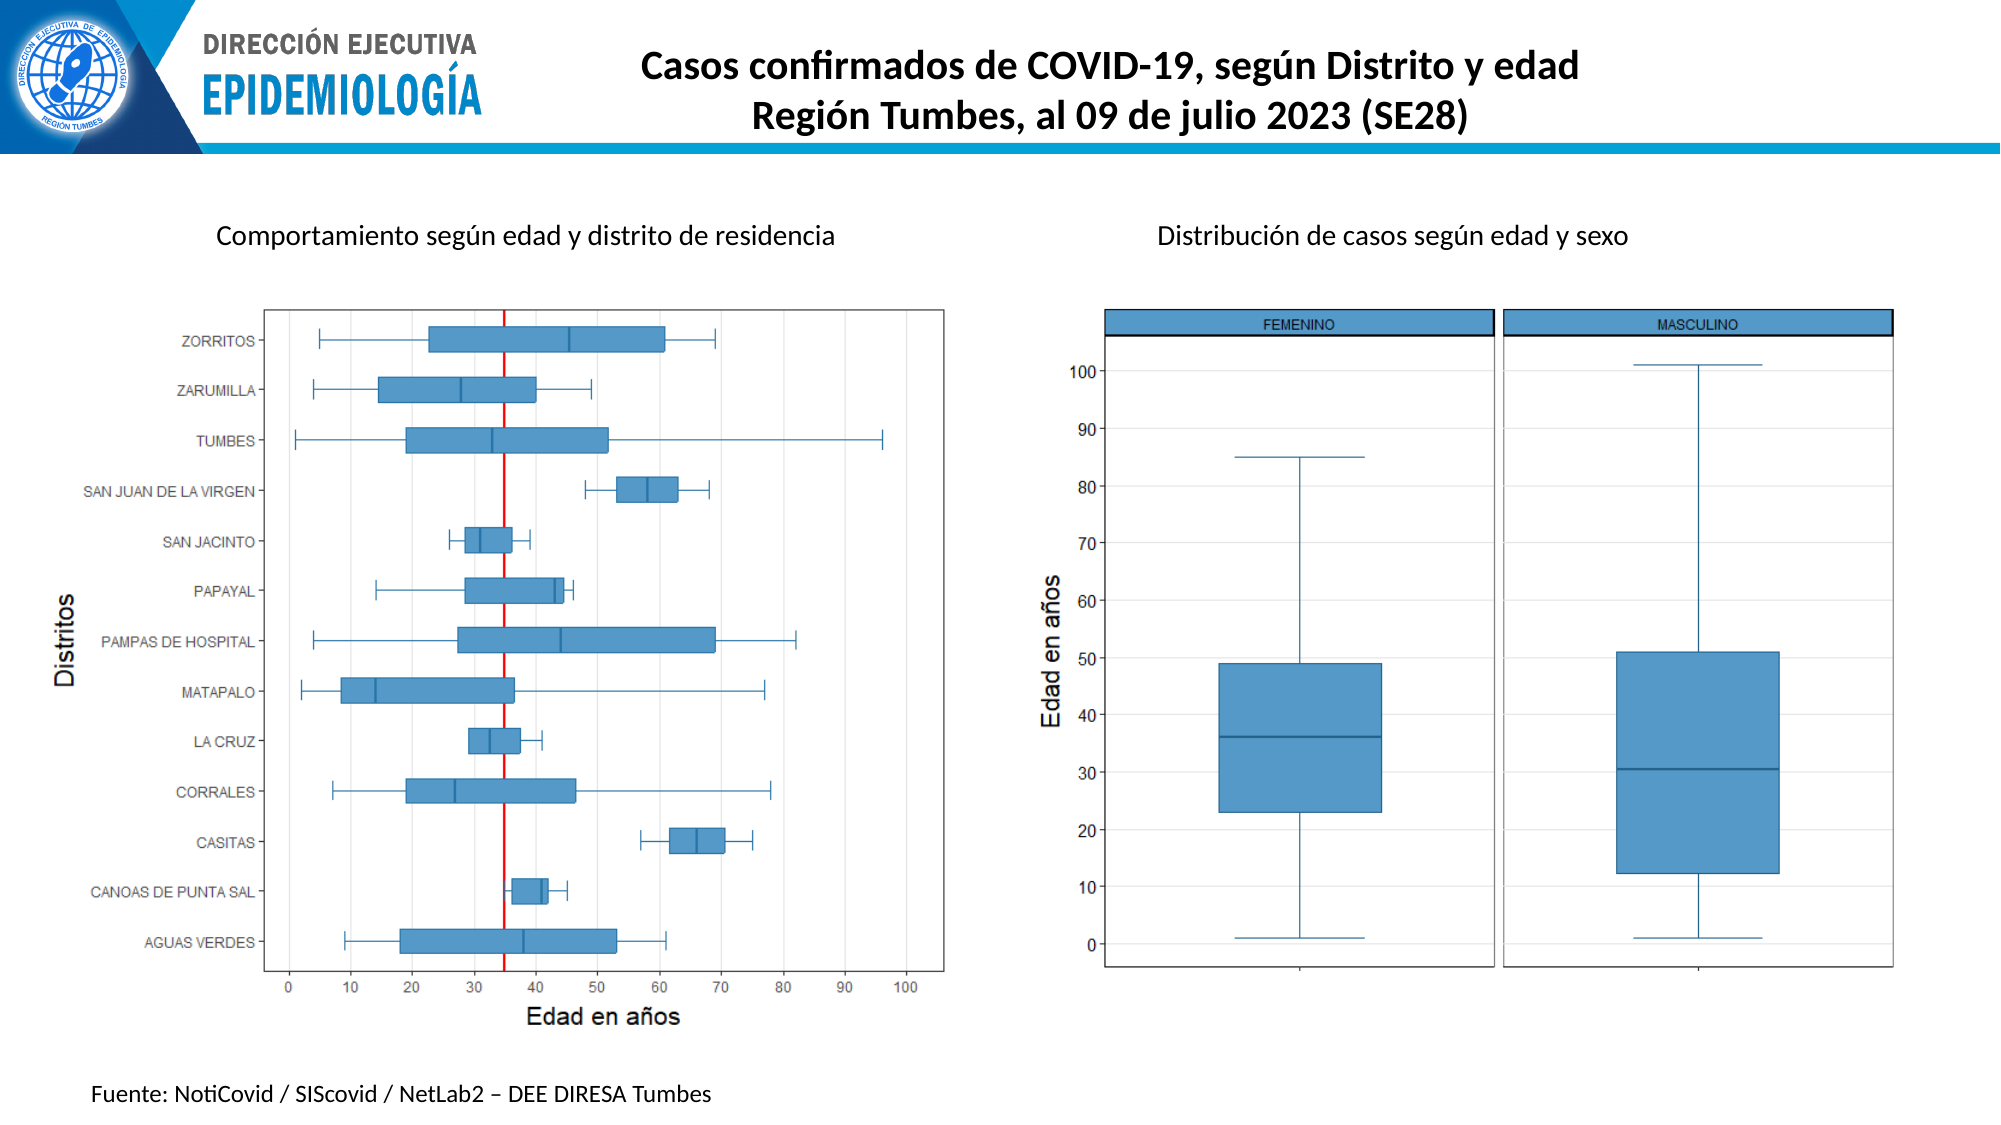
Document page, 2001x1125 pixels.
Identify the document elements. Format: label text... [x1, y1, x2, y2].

picture [46, 301, 953, 1031]
text_box Casos confirmados de COVID-19, según Distrito y edad Región Tumbes, al 09 de julio 2023 (SE28) [512, 30, 1710, 145]
picture [1033, 301, 1902, 1001]
picture [0, 0, 512, 154]
text_box [0, 142, 2000, 155]
text_box Distribución de casos según edad y sexo [1142, 208, 1830, 259]
text_box Comportamiento según edad y distrito de residencia [201, 208, 889, 259]
text_box Fuente: NotiCovid / SIScovid / NetLab2 – DEE DIRESA Tumbes [76, 1069, 1232, 1115]
